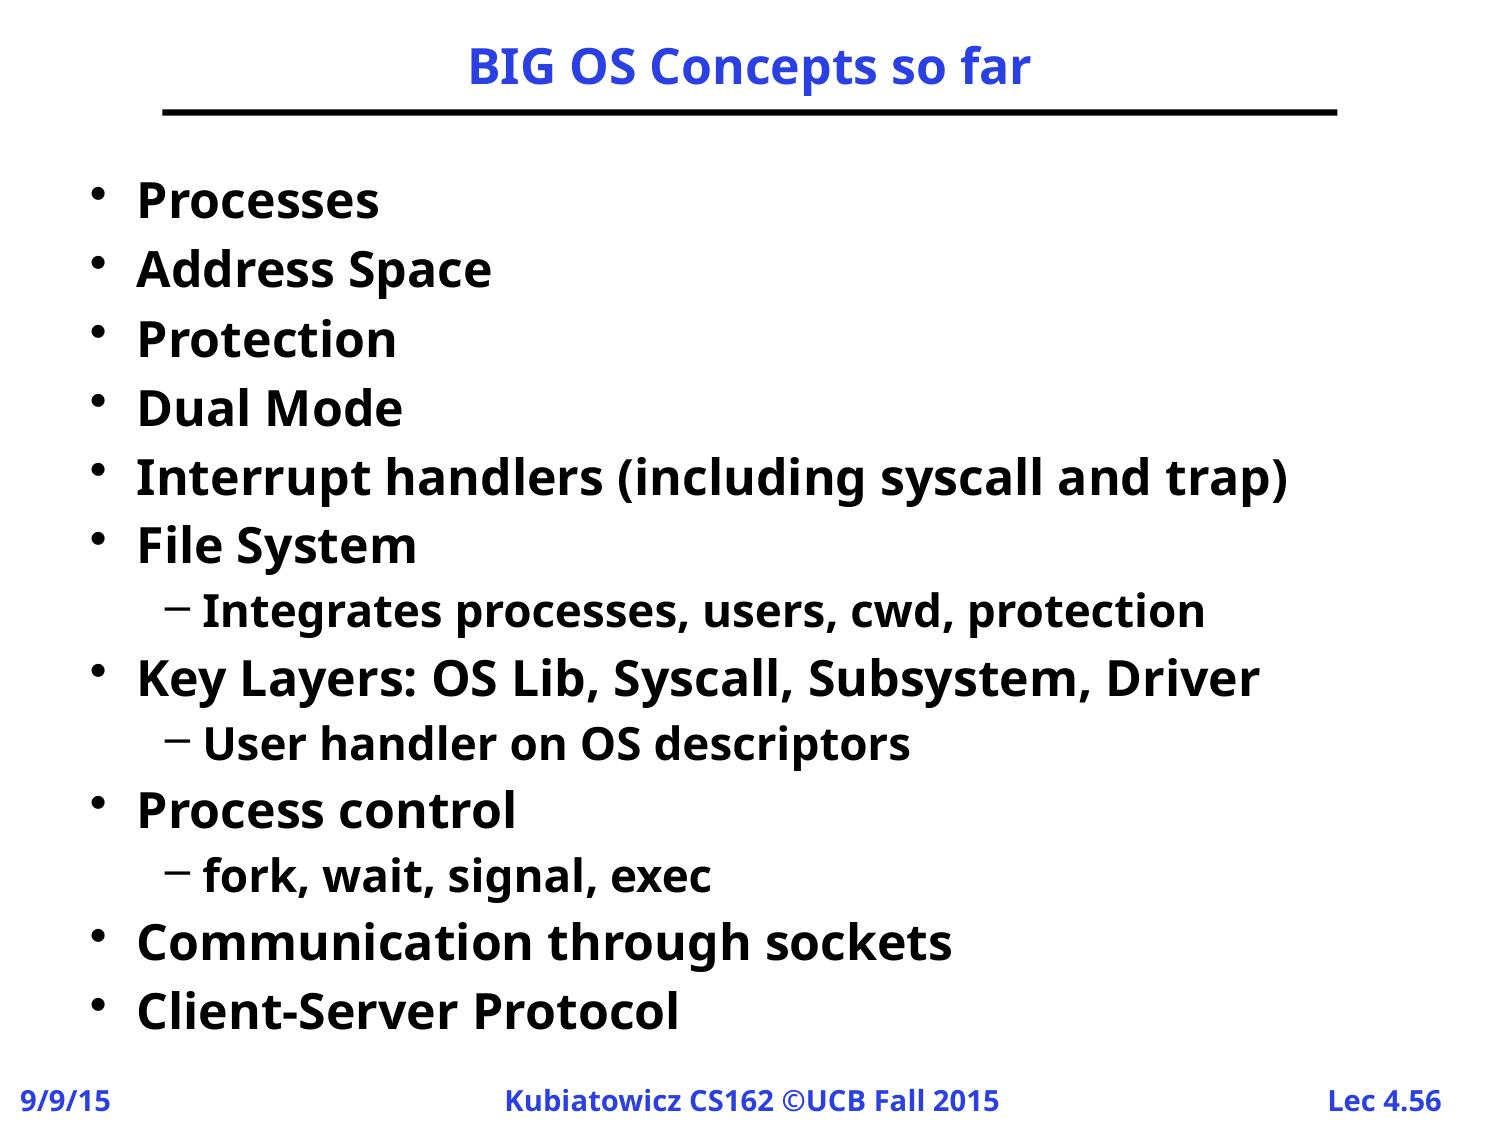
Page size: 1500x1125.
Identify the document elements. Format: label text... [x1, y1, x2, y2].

list Processes Address Space Protection Dual Mode Interrupt handlers (including syscall and trap) File System Integrates processes, users, cwd, protection Key Layers: OS Lib, Syscall, Subsystem, Driver User handler on OS descriptors Process control fork, wait, signal, exec Communication through sockets Client-Server Protocol [75, 168, 1425, 1066]
title BIG OS Concepts so far [162, 24, 1338, 113]
